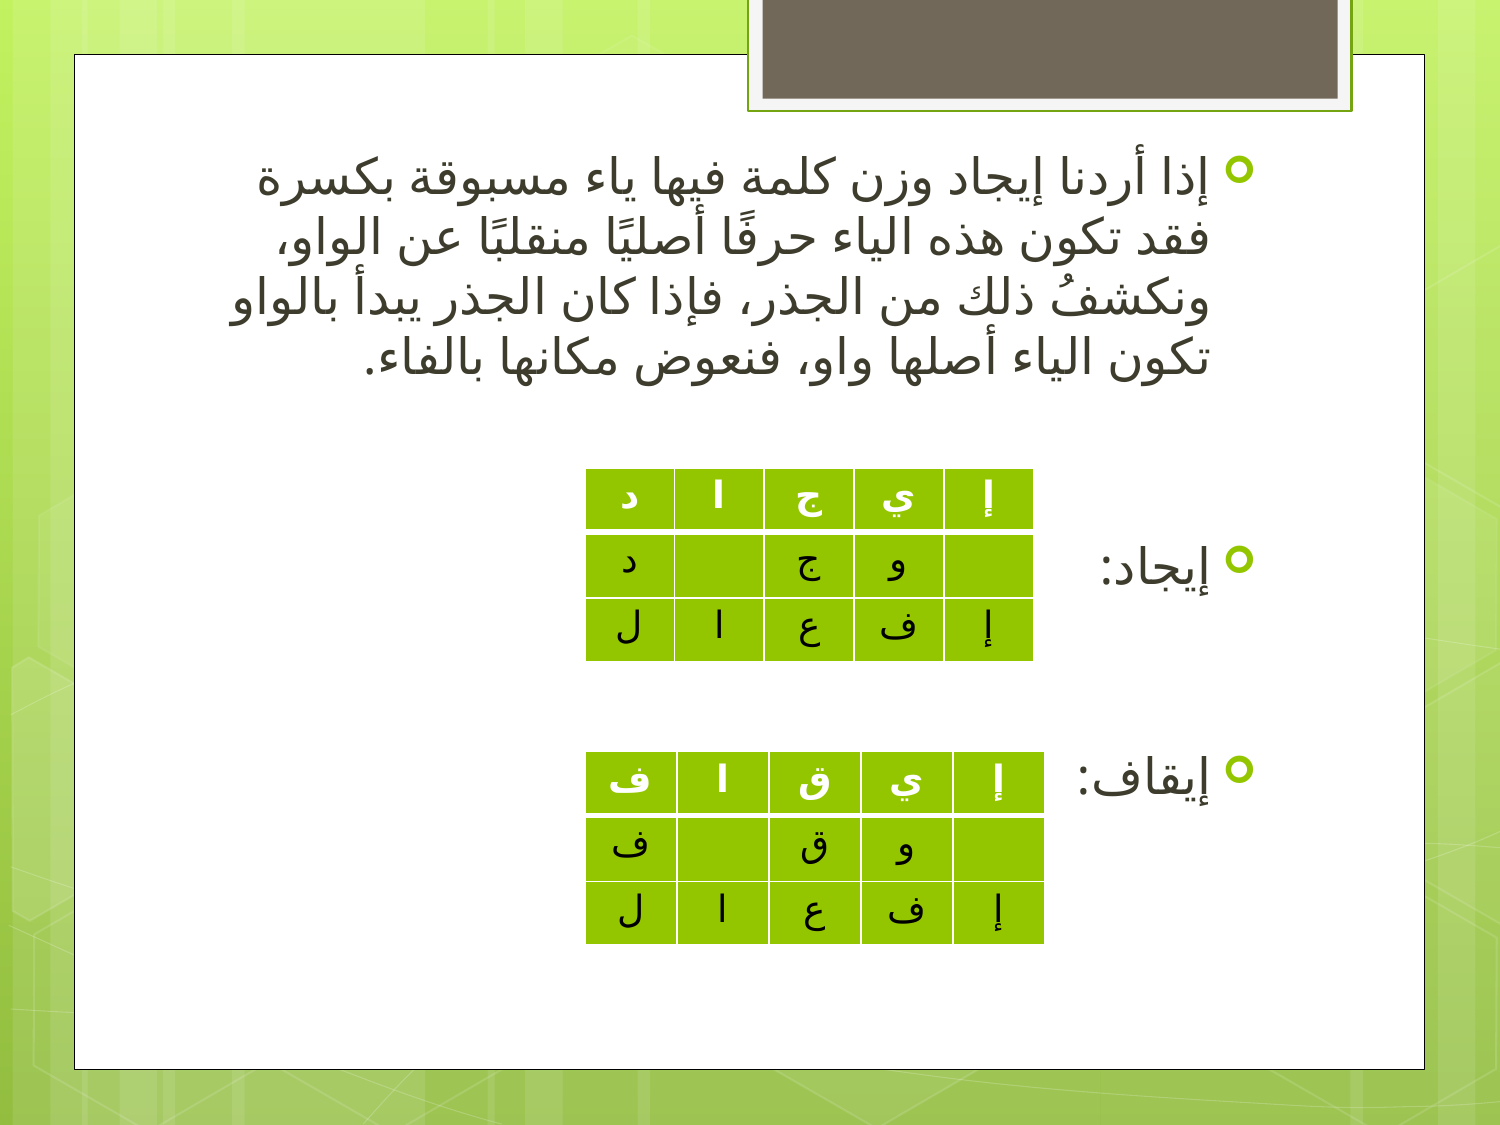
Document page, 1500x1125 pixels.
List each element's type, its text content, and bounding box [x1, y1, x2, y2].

table_cell إ [954, 882, 1044, 944]
list إذا أردنا إيجاد وزن كلمة فيها ياء مسبوقة بكسرة فقد تكون هذه الياء حرفًا أصليًا منقلبًا عن الواو، ونكشفُ ذلك من الجذر، فإذا كان الجذر يبدأ بالواو تكون الياء أصلها واو، فنعوض مكانها بالفاء. إيجاد: إيقاف: [171, 137, 1283, 957]
table_cell [675, 535, 763, 597]
table_cell ا [675, 599, 763, 661]
table_cell ف [586, 818, 676, 881]
table_cell ج [765, 535, 853, 597]
table_cell ع [765, 599, 853, 661]
table_header ا [675, 469, 763, 529]
table_cell ا [678, 882, 768, 944]
table_header ق [770, 752, 860, 813]
table_header ا [678, 752, 768, 813]
table_cell و [862, 818, 952, 881]
table_header إ [945, 469, 1033, 529]
table_cell ل [586, 599, 674, 661]
table_header ف [586, 752, 676, 813]
table_cell [945, 535, 1033, 597]
table_header د [586, 469, 674, 529]
table_cell ف [855, 599, 943, 661]
table_cell و [855, 535, 943, 597]
table_cell ل [586, 882, 676, 944]
table_header ي [855, 469, 943, 529]
table_cell د [586, 535, 674, 597]
table_cell ق [770, 818, 860, 881]
table_header ي [862, 752, 952, 813]
table_cell ع [770, 882, 860, 944]
table_header إ [954, 752, 1044, 813]
table_cell [678, 818, 768, 881]
table_header ج [765, 469, 853, 529]
table_cell [954, 818, 1044, 881]
table_cell ف [862, 882, 952, 944]
table_cell إ [945, 599, 1033, 661]
